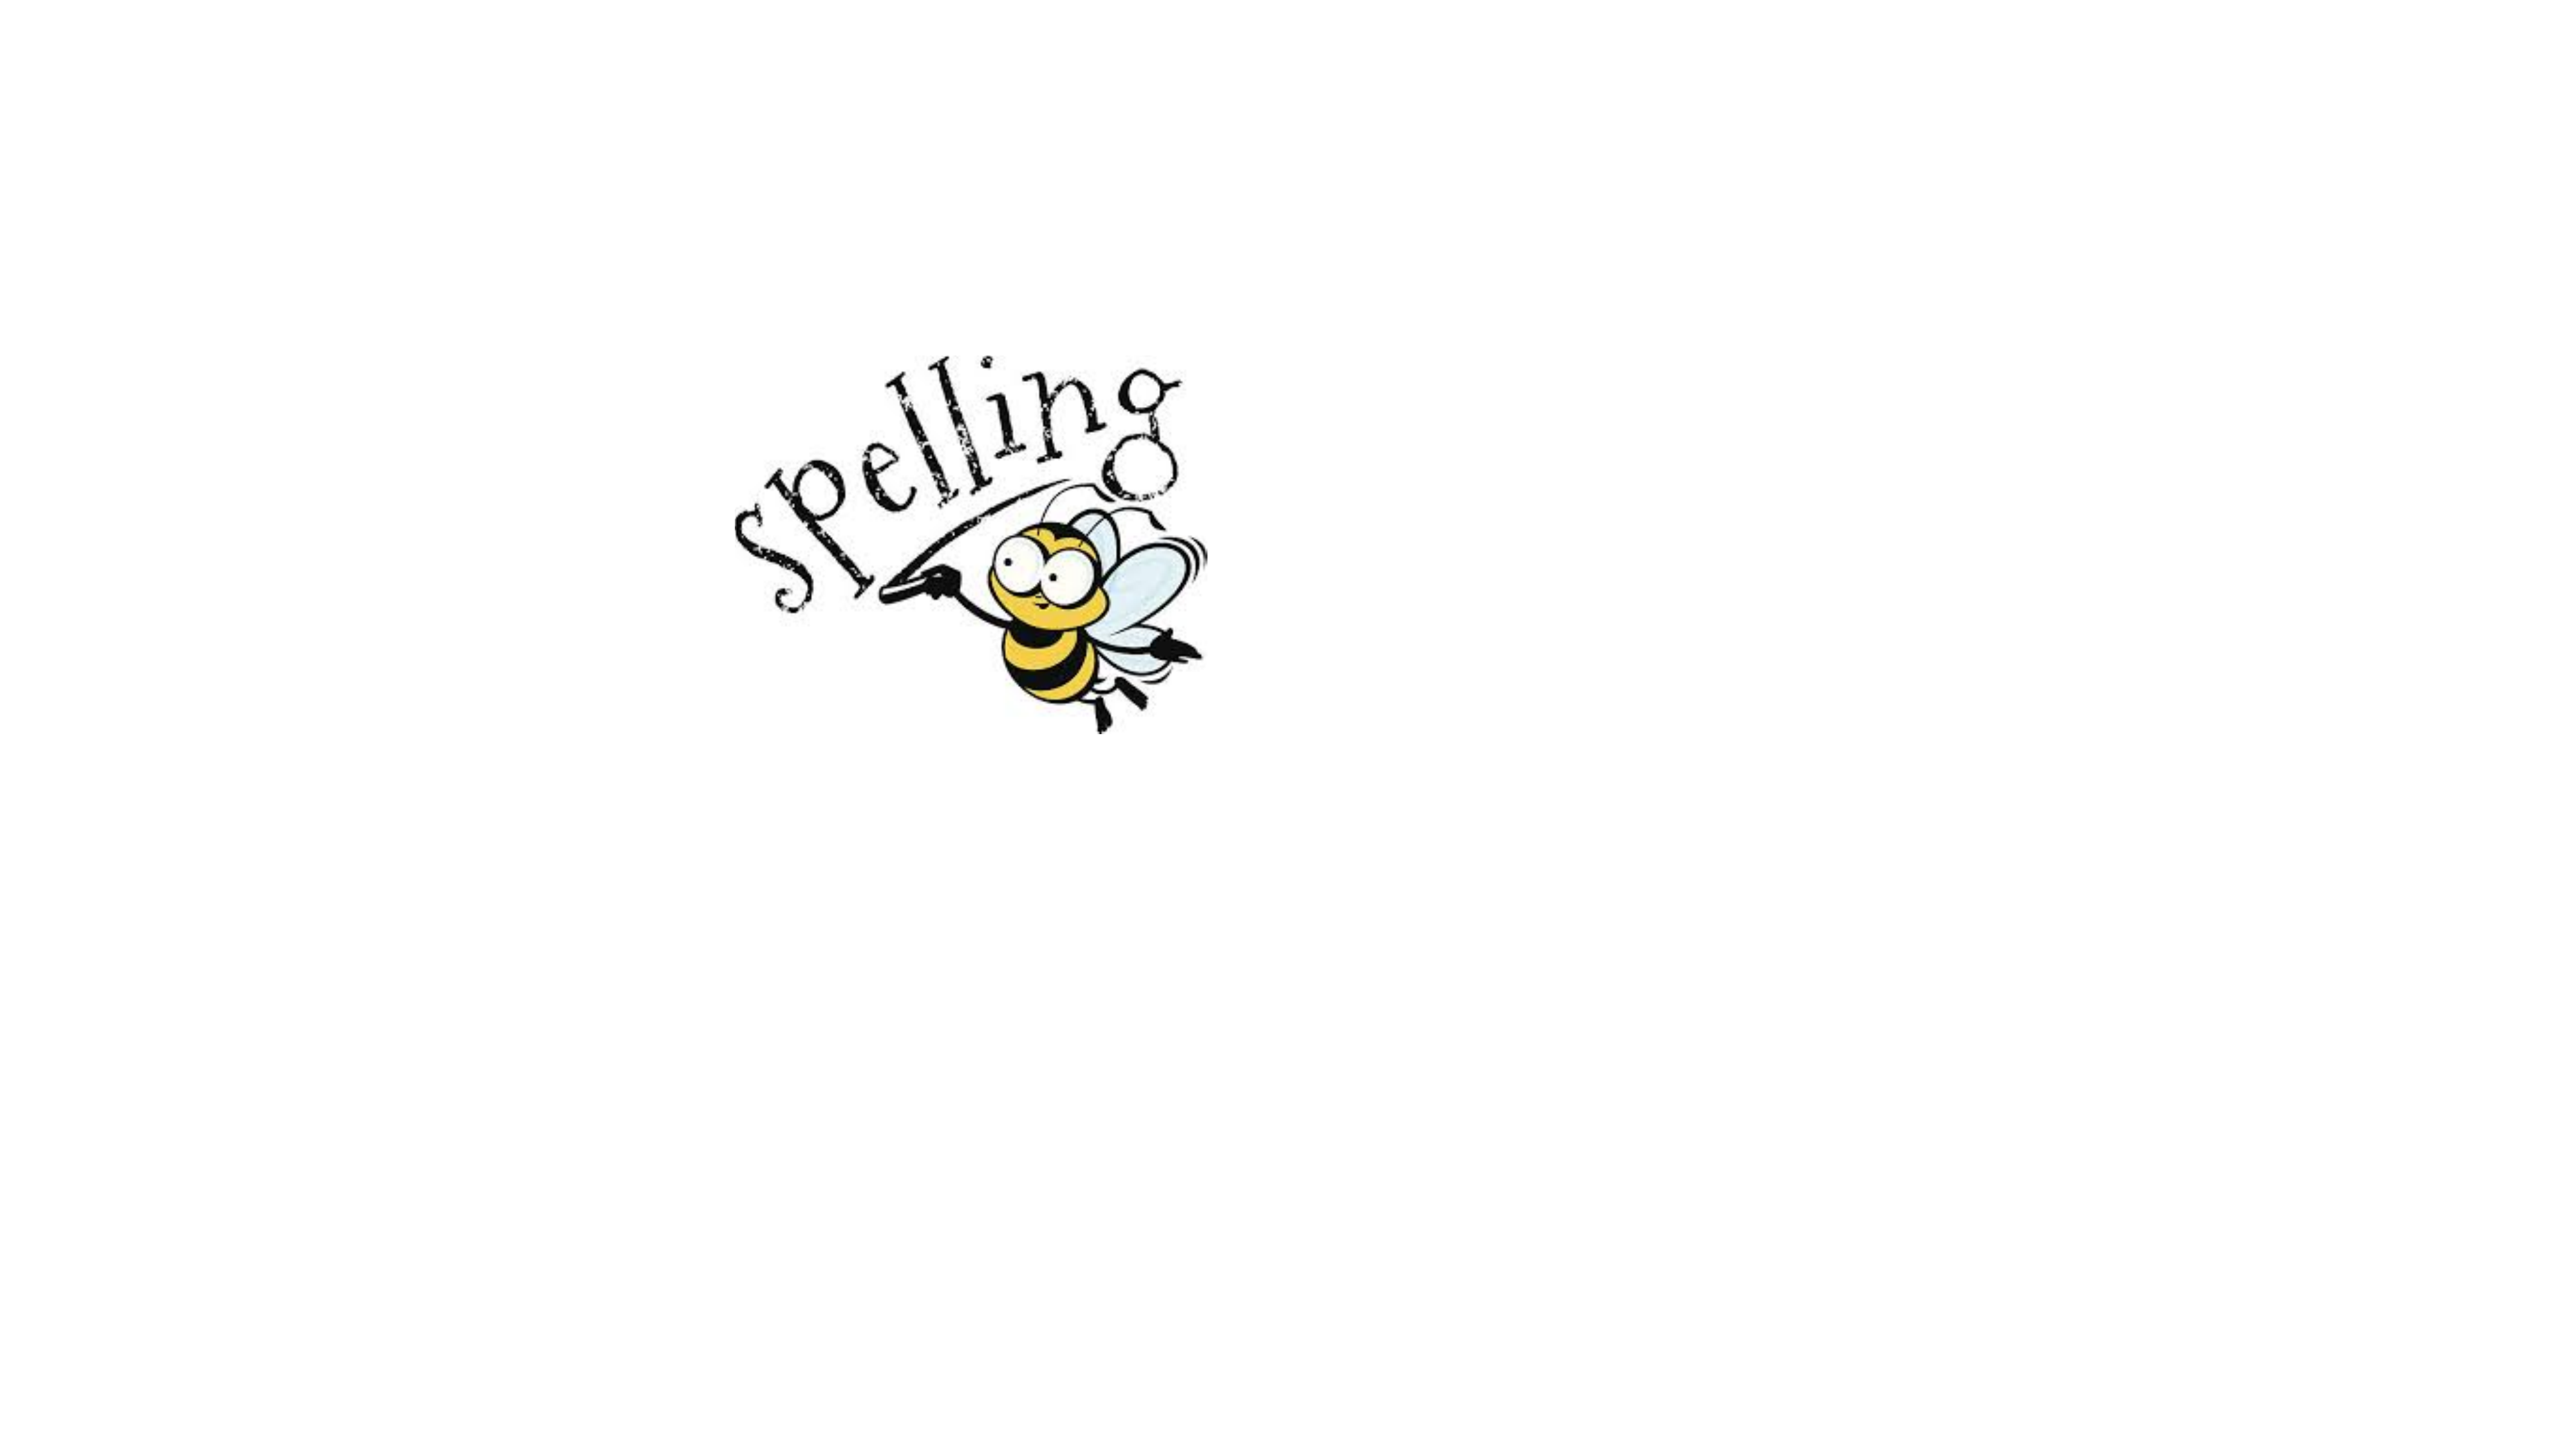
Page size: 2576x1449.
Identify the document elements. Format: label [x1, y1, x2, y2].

picture [735, 355, 1208, 734]
